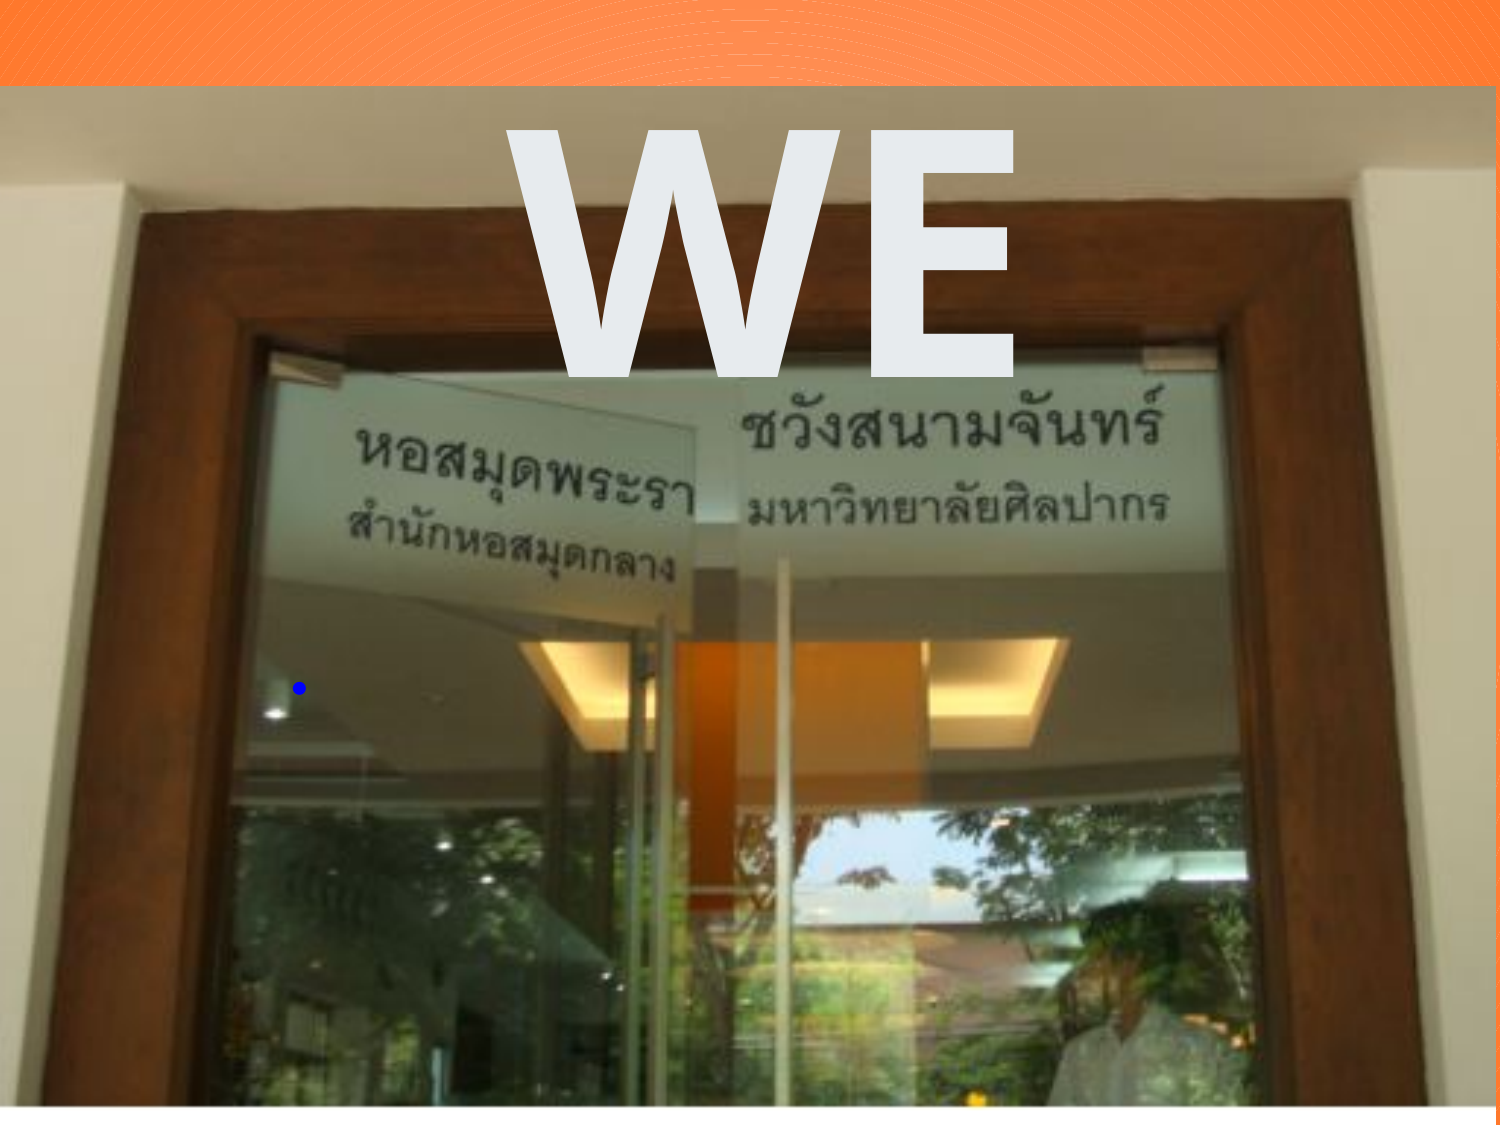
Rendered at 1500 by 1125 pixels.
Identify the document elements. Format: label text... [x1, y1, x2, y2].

picture [0, 85, 1496, 1125]
text_box WE [39, 24, 1461, 84]
